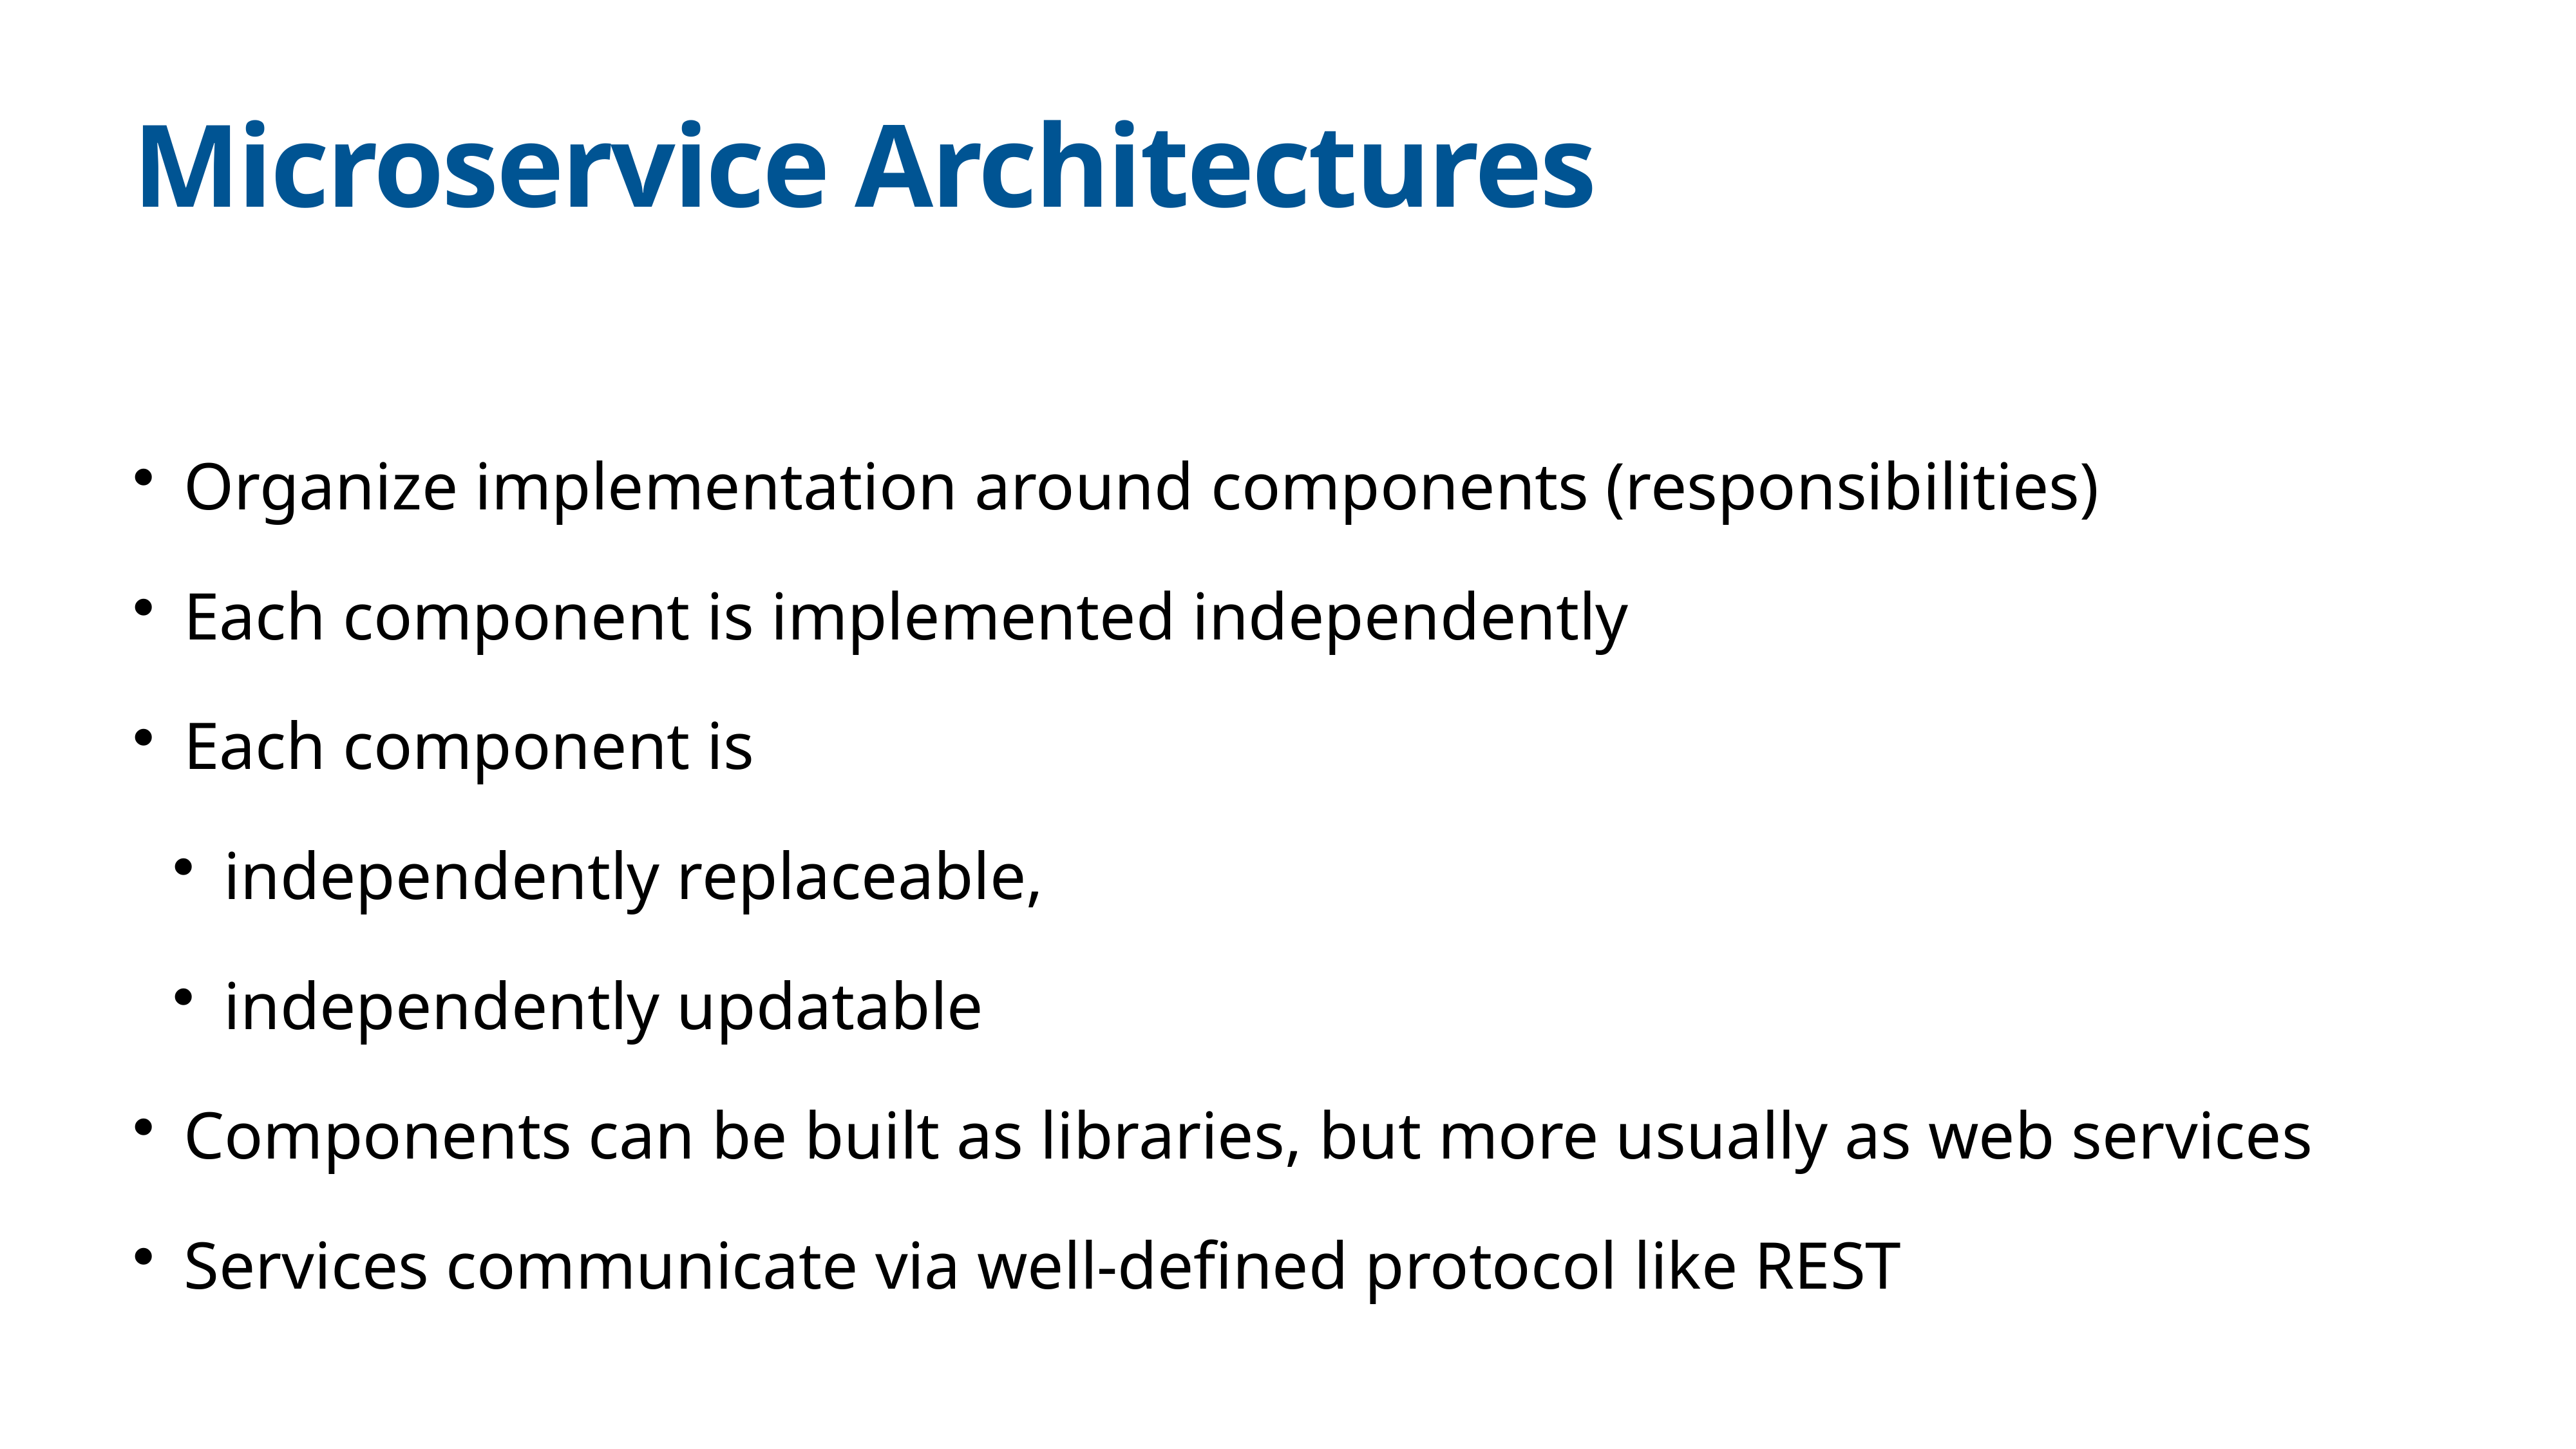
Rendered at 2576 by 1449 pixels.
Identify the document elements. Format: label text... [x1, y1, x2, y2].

list Organize implementation around components (responsibilities) Each component is implemented independently Each component is independently replaceable, independently updatable Components can be built as libraries, but more usually as web services Services communicate via well-defined protocol like REST [127, 448, 2449, 1321]
title Microservice Architectures [127, 113, 2449, 266]
